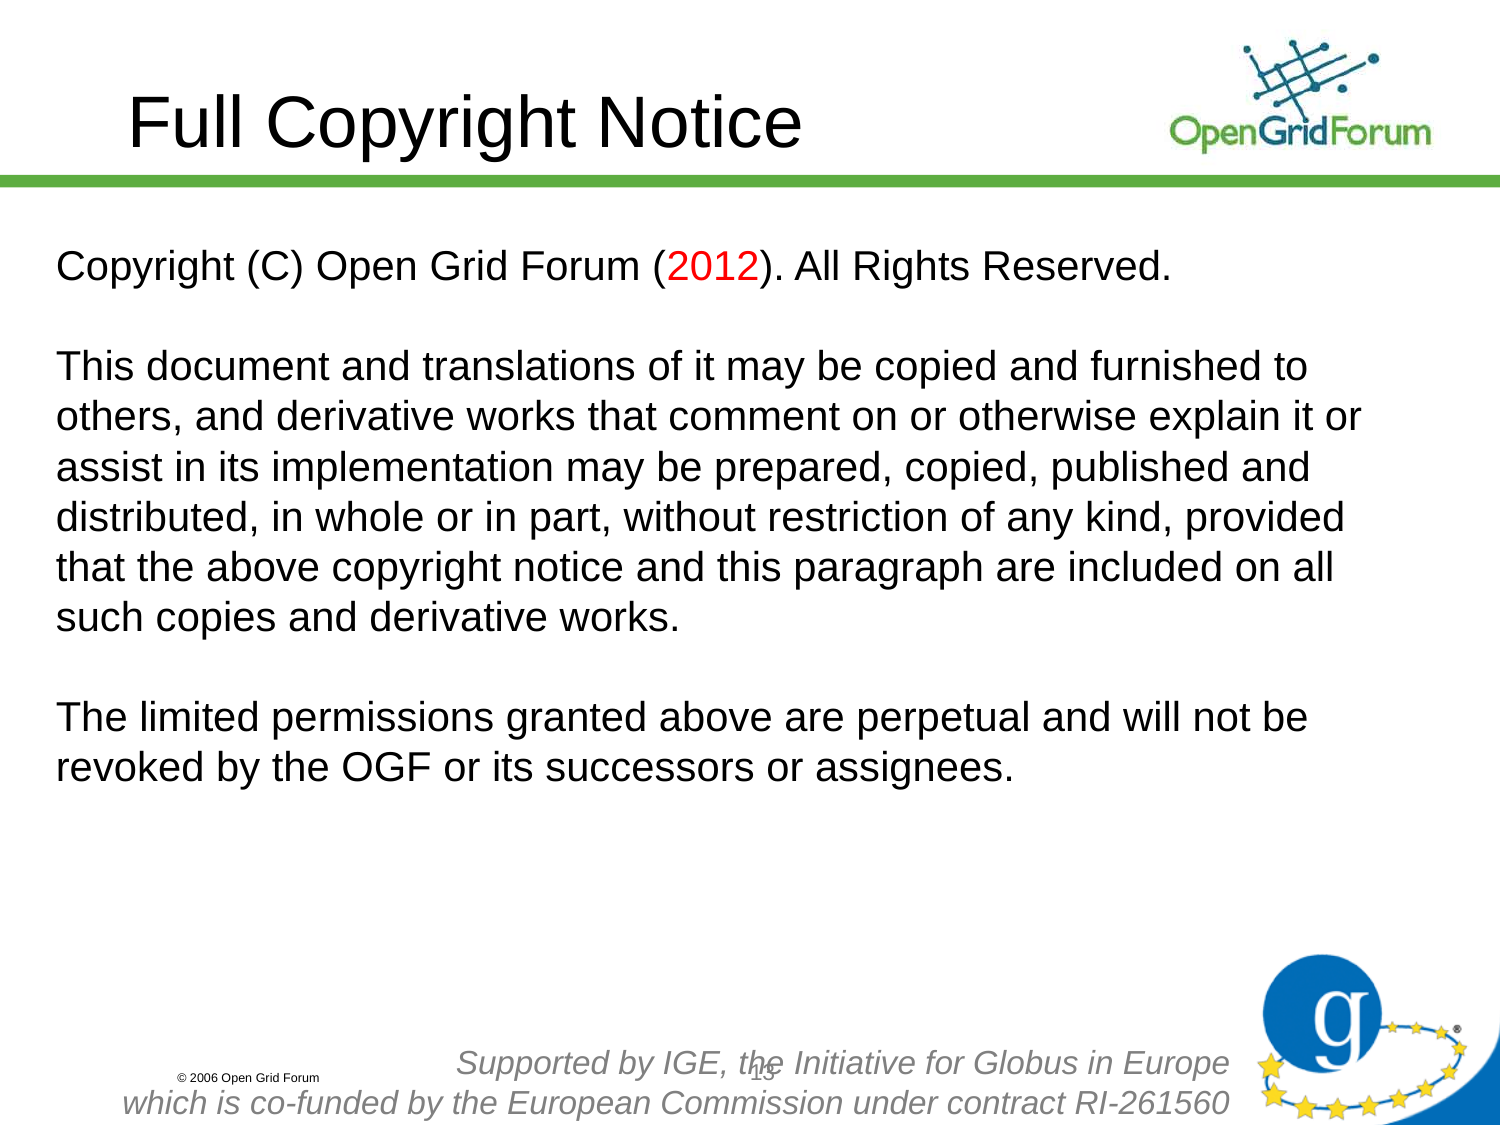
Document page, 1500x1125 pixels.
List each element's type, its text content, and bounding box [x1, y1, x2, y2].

footer 13 [324, 1049, 1201, 1125]
text_box Copyright (C) Open Grid Forum (2012). All Rights Reserved. This document and translations of it may be copied and furnished to others, and derivative works that comment on or otherwise explain it or assist in its implementation may be prepared, copied, published and distributed, in whole or in part, without restriction of any kind, provided that the above copyright notice and this paragraph are included on all such copies and derivative works. The limited permissions granted above are perpetual and will not be revoked by the OGF or its successors or assignees. [41, 231, 1400, 897]
title Full Copyright Notice [112, 24, 1388, 213]
picture [0, 0, 1500, 174]
picture [0, 188, 1500, 1125]
